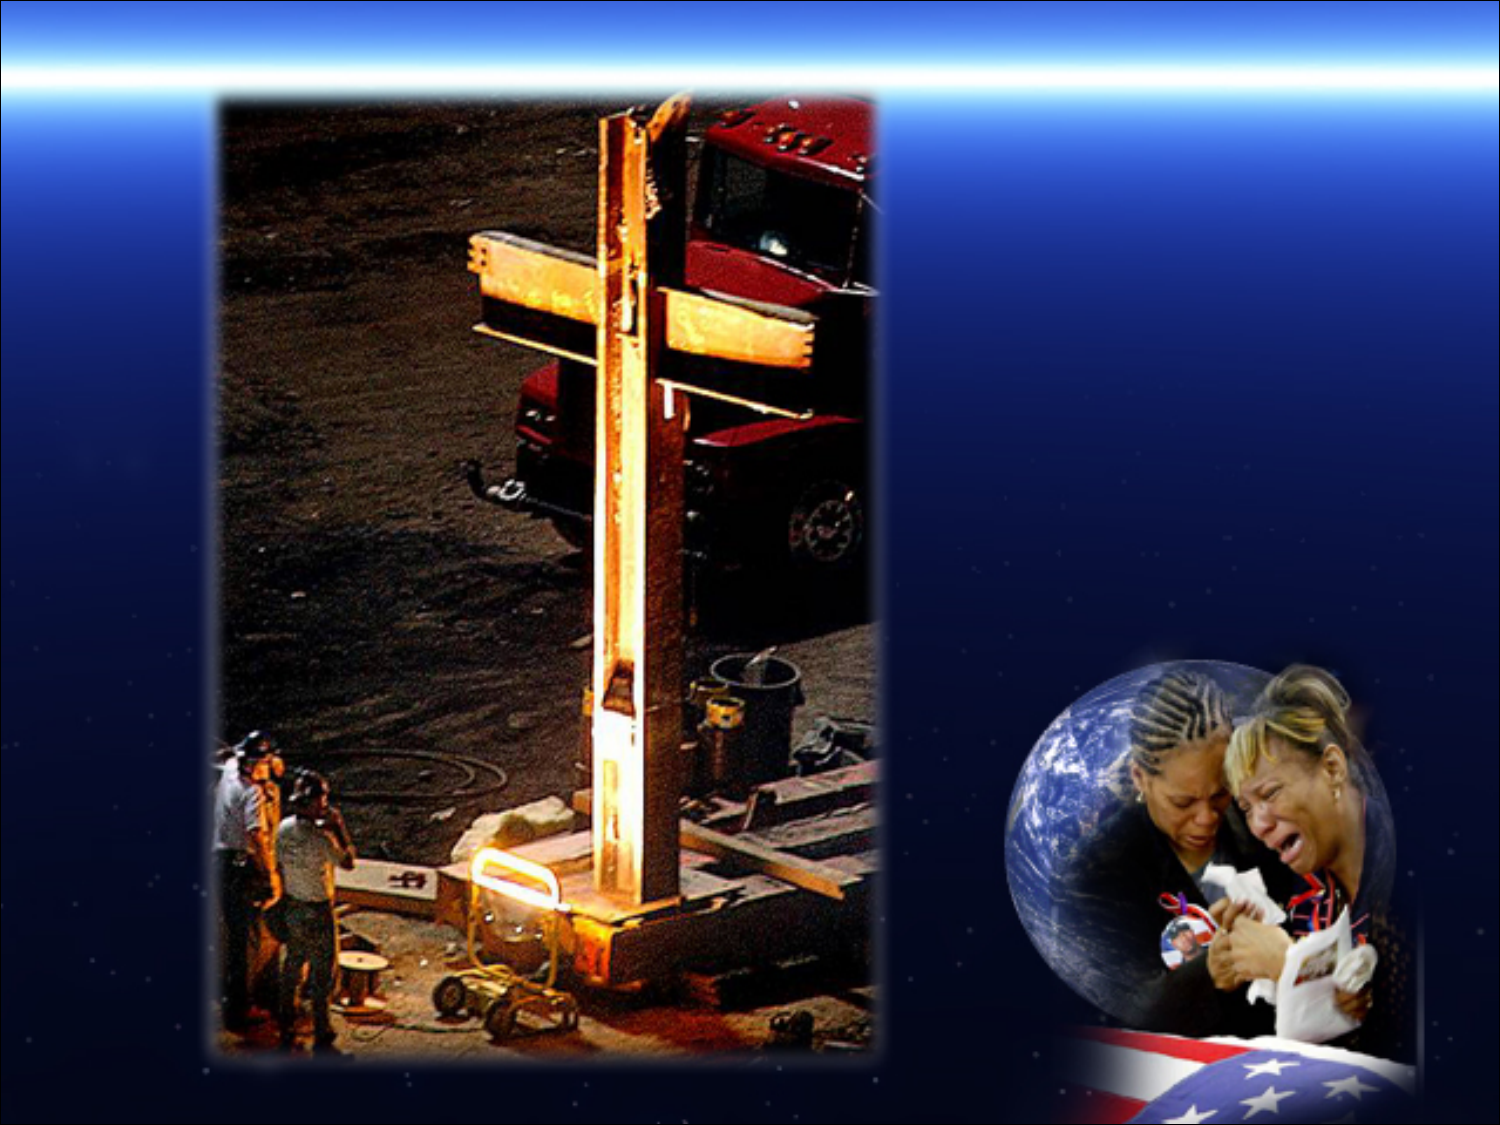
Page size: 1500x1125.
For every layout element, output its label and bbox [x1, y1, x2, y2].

text_box [0, 0, 1500, 1125]
